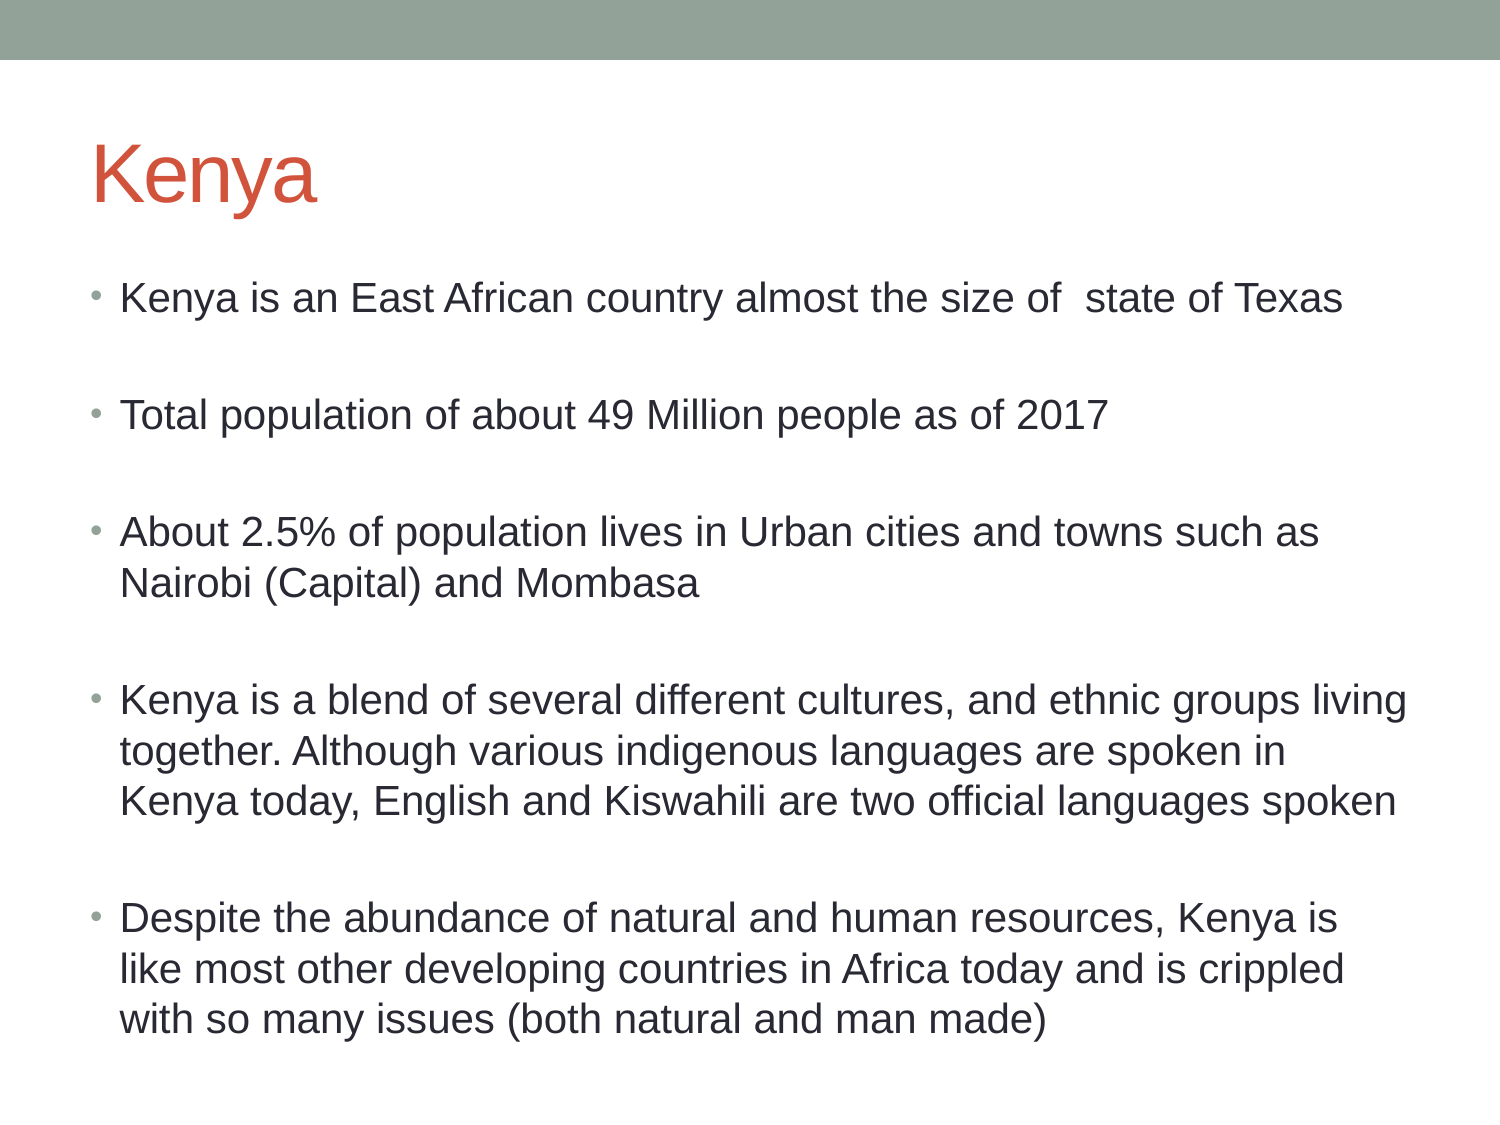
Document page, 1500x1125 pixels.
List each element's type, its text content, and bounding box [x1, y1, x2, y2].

list Kenya is an East African country almost the size of state of Texas Total population of about 49 Million people as of 2017 About 2.5% of population lives in Urban cities and towns such as Nairobi (Capital) and Mombasa Kenya is a blend of several different cultures, and ethnic groups living together. Although various indigenous languages are spoken in Kenya today, English and Kiswahili are two official languages spoken Despite the abundance of natural and human resources, Kenya is like most other developing countries in Africa today and is crippled with so many issues (both natural and man made) [75, 262, 1425, 1063]
title Kenya [75, 87, 1425, 250]
